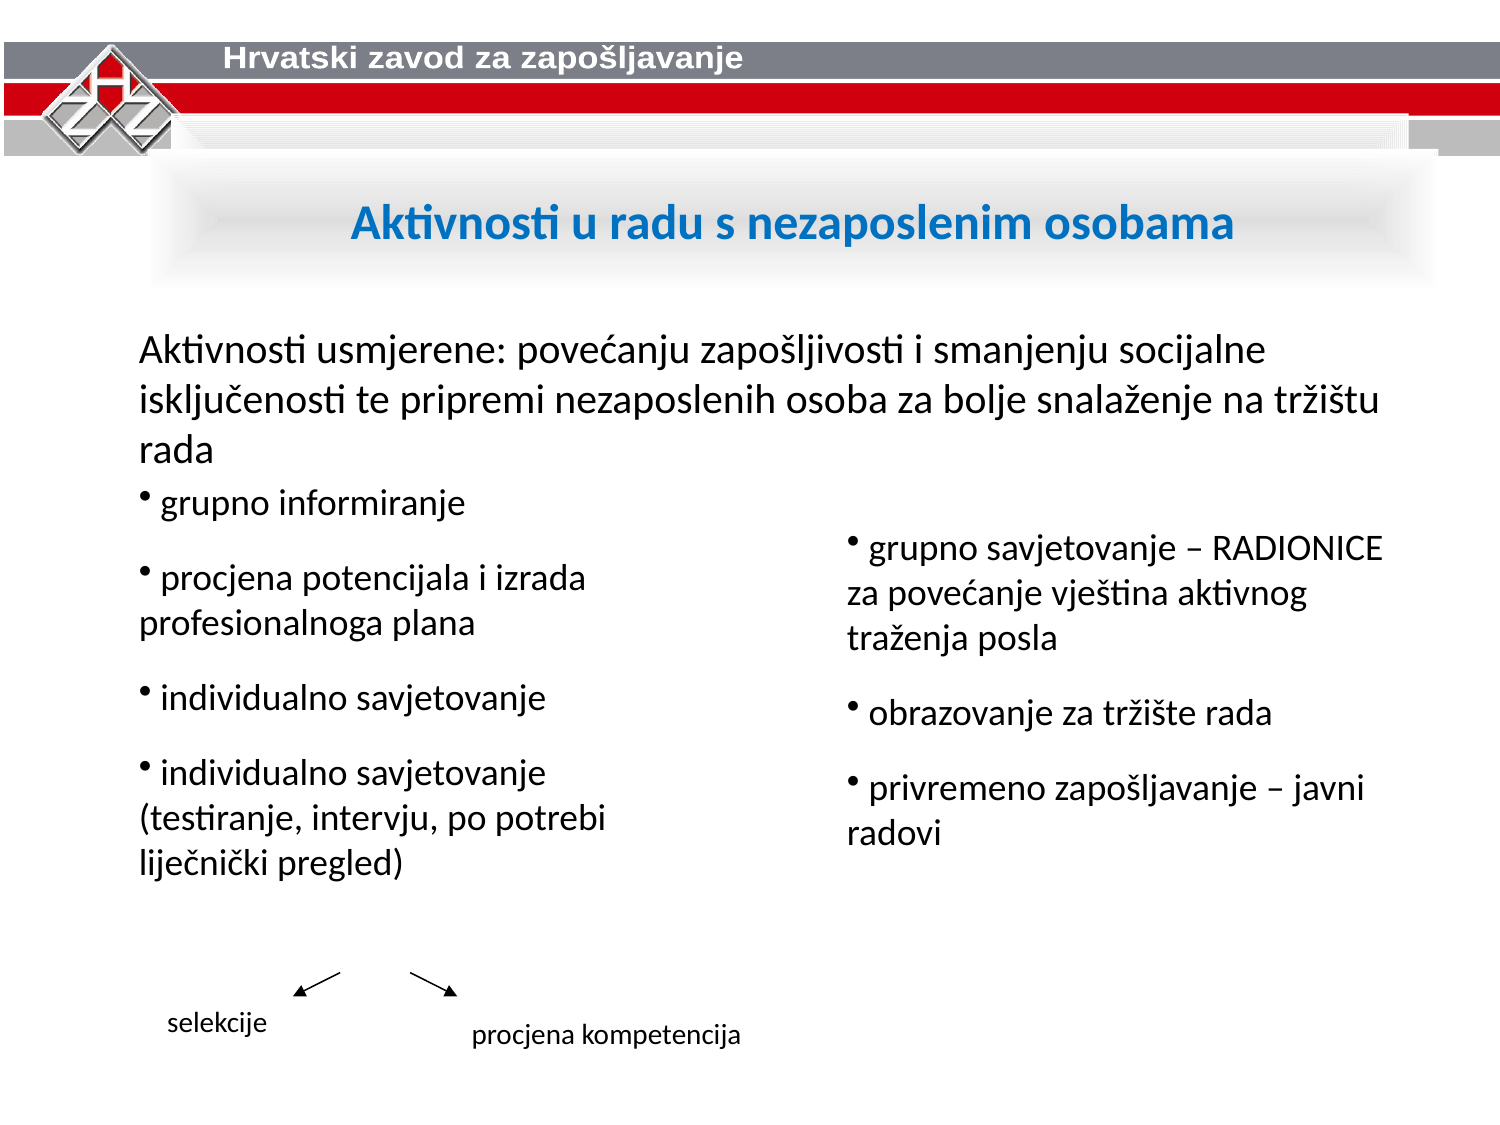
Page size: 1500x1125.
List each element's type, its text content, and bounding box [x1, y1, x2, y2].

text_box Aktivnosti u radu s nezaposlenim osobama [147, 163, 1439, 291]
text_box selekcije [152, 996, 295, 1046]
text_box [0, 42, 1500, 156]
text_box procjena kompetencija [456, 1007, 871, 1058]
text_box [293, 972, 341, 997]
text_box [410, 972, 458, 997]
text_box Aktivnosti usmjerene: povećanju zapošljivosti i smanjenju socijalne isključenosti te pripremi nezaposlenih osoba za bolje snalaženje na tržištu rada [123, 314, 1424, 480]
text_box grupno informiranje procjena potencijala i izrada profesionalnoga plana individualno savjetovanje individualno savjetovanje (testiranje, intervju, po potrebi liječnički pregled) [123, 470, 703, 966]
text_box grupno savjetovanje – RADIONICE za povećanje vještina aktivnog traženja posla obrazovanje za tržište rada privremeno zapošljavanje – javni radovi [832, 515, 1411, 936]
